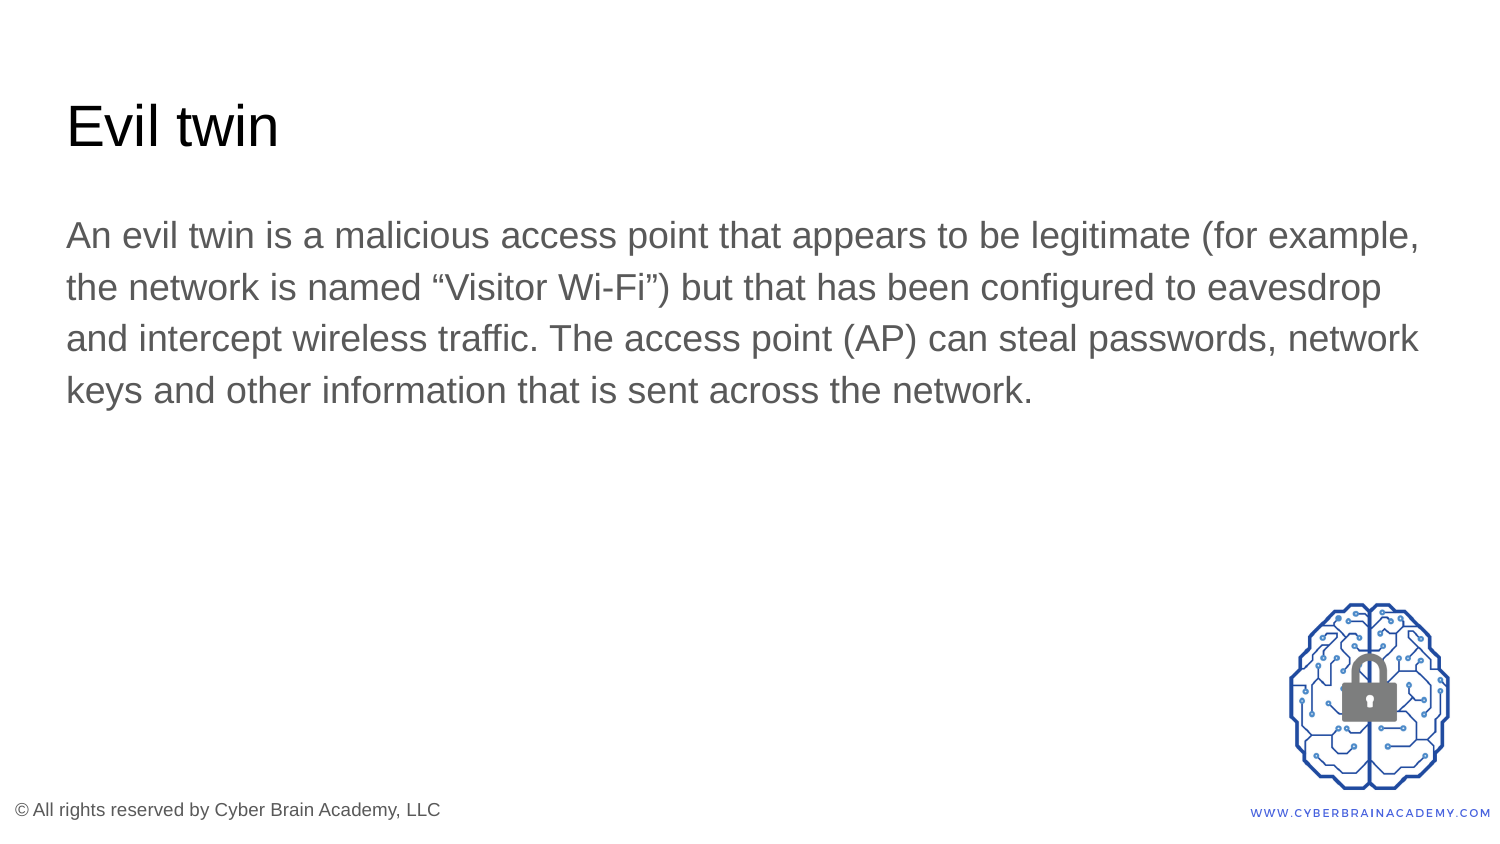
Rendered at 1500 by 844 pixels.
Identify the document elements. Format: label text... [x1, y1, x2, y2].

list An evil twin is a malicious access point that appears to be legitimate (for example, the network is named “Visitor Wi-Fi”) but that has been configured to eavesdrop and intercept wireless traffic. The access point (AP) can steal passwords, network keys and other information that is sent across the network. [51, 189, 1449, 750]
title Evil twin [51, 72, 1449, 167]
picture [1242, 586, 1500, 844]
